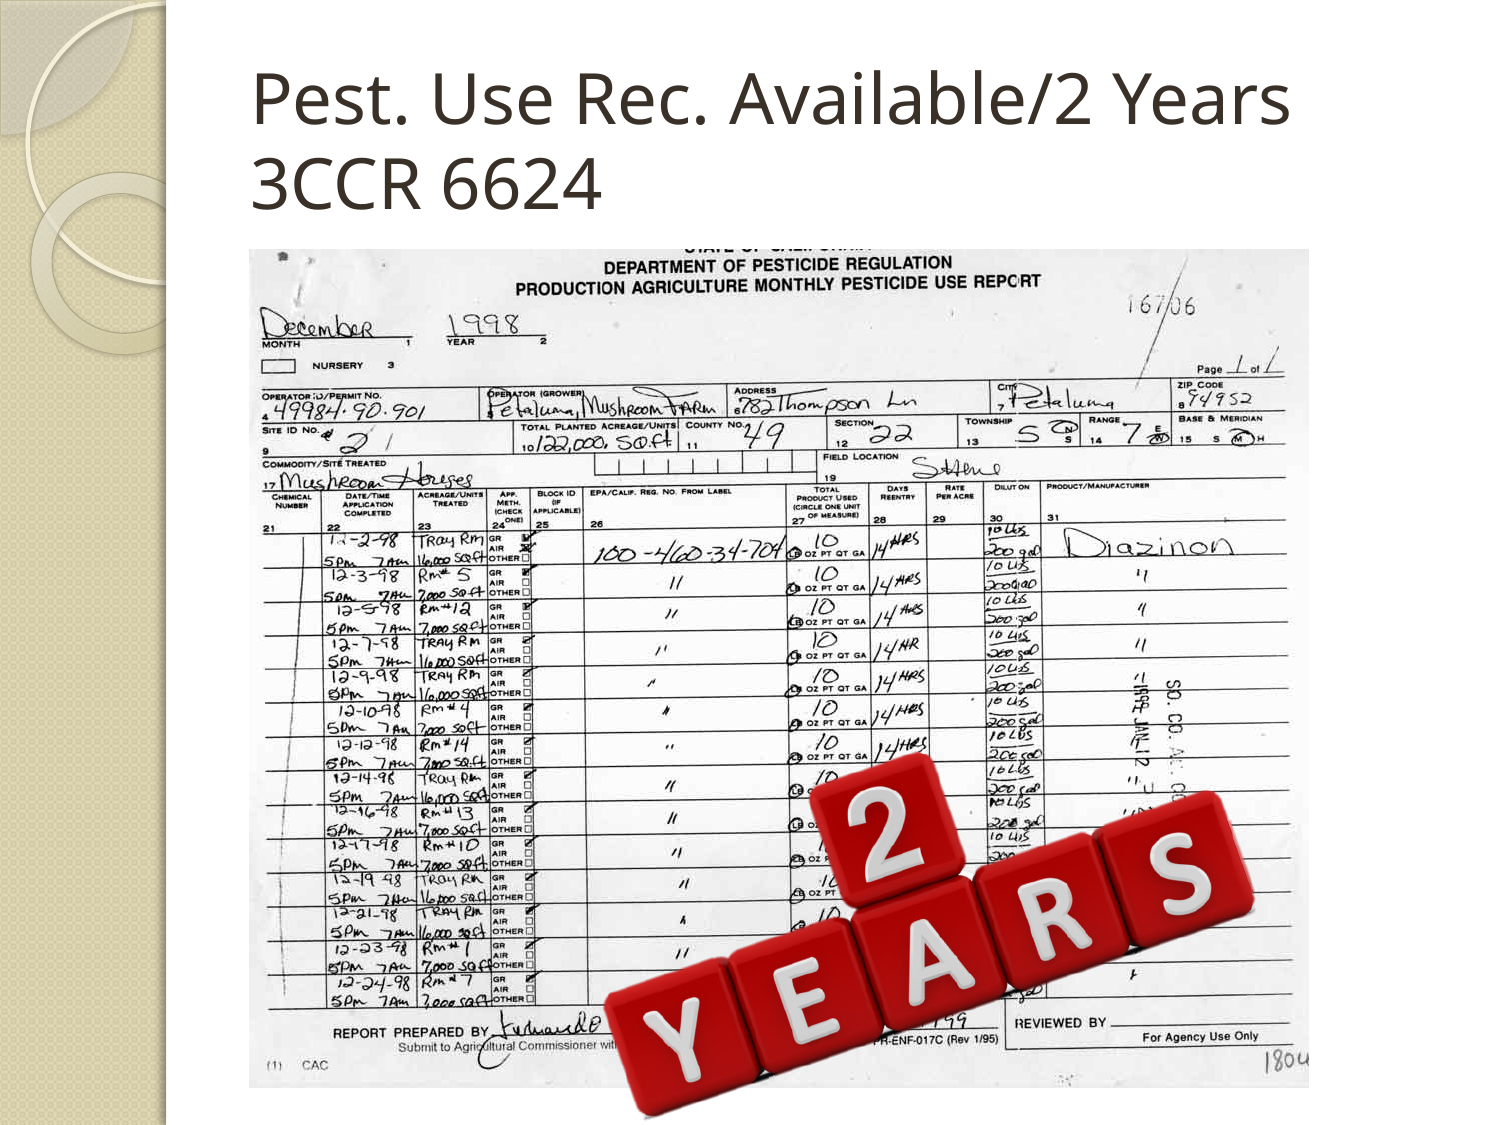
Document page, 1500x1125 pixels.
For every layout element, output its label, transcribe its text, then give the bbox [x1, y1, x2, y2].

title Pest. Use Rec. Available/2 Years 3CCR 6624 [235, 45, 1466, 233]
picture [249, 249, 1434, 1125]
